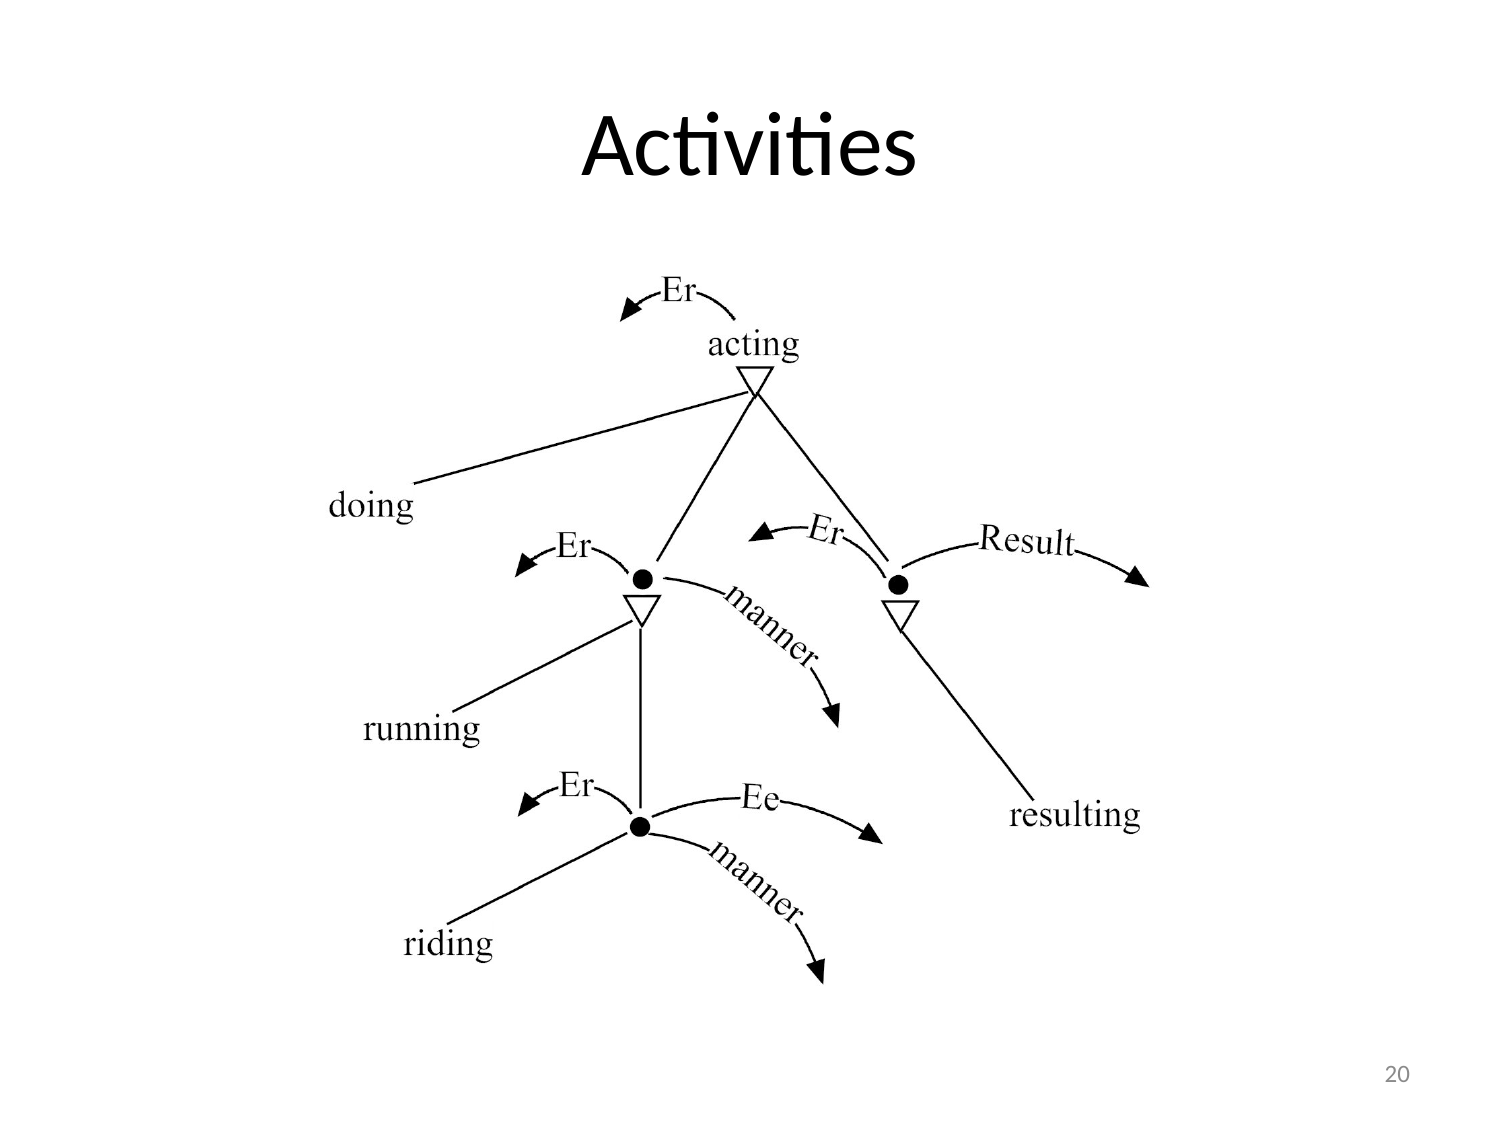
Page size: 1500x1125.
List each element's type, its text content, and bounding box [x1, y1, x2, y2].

title Activities [75, 45, 1425, 233]
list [74, 262, 1426, 1006]
slide_number 20 [1074, 1042, 1425, 1103]
